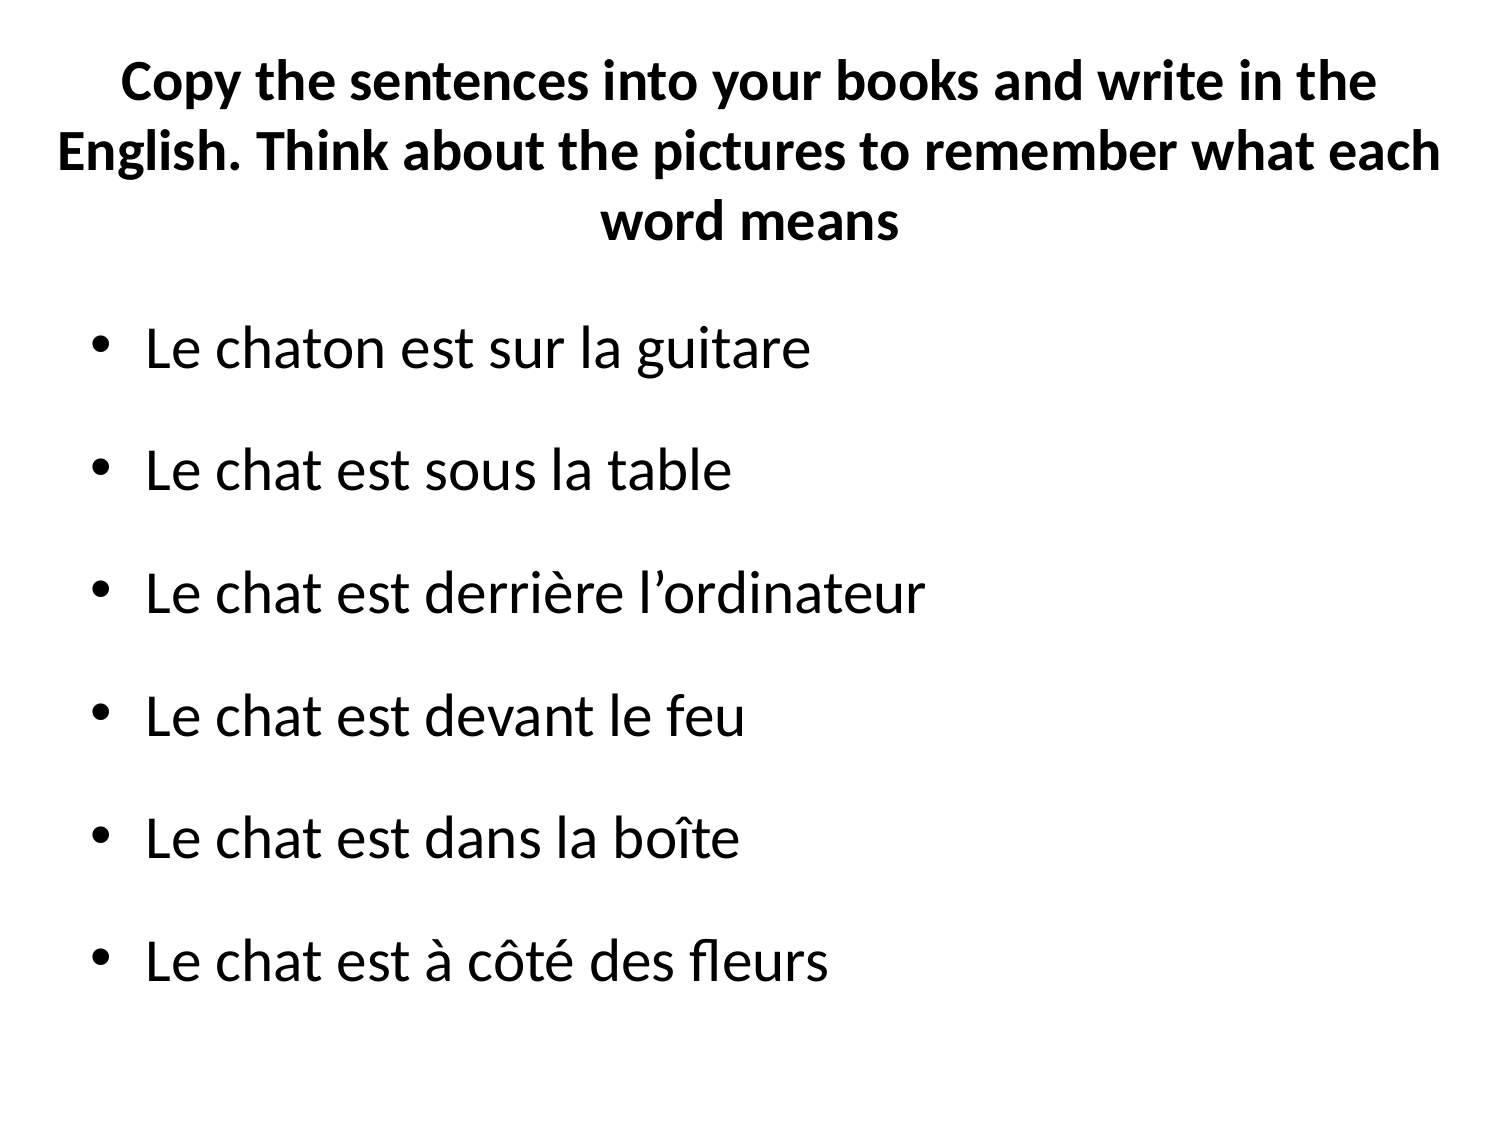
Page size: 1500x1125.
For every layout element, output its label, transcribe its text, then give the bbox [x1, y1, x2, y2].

list Le chaton est sur la guitare Le chat est sous la table Le chat est derrière l’ordinateur Le chat est devant le feu Le chat est dans la boîte Le chat est à côté des fleurs [75, 262, 1425, 1005]
text_box Copy the sentences into your books and write in the English. Think about the pictures to remember what each word means [35, 35, 1465, 260]
